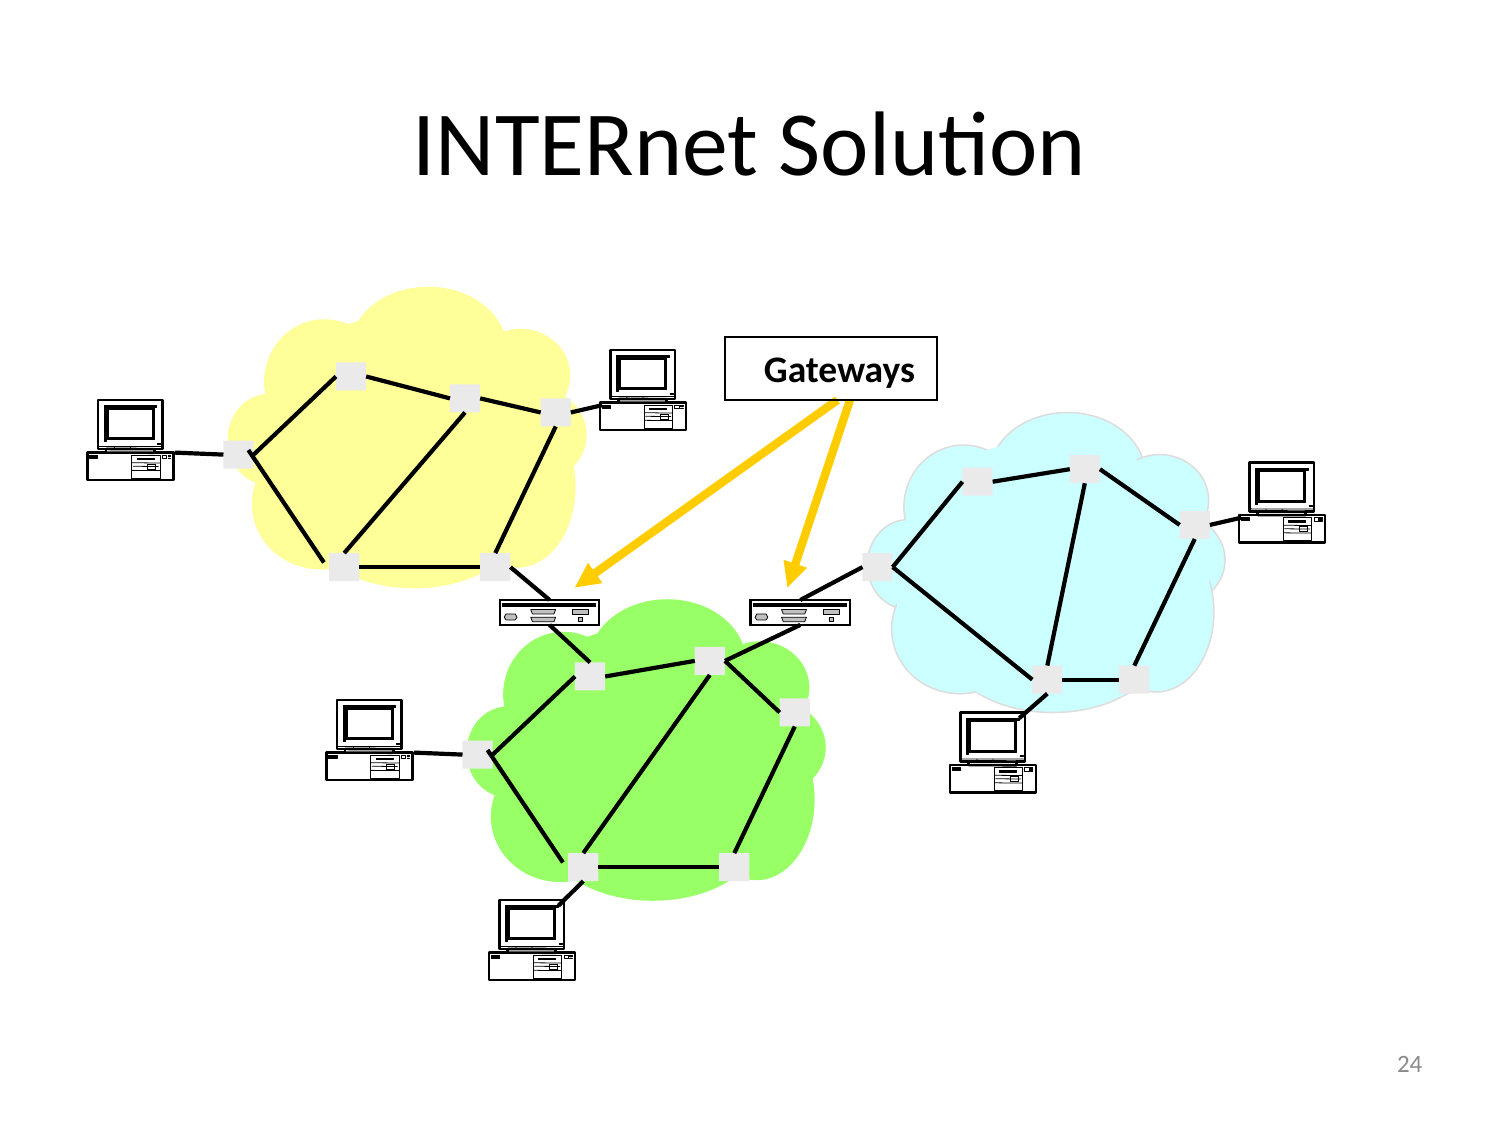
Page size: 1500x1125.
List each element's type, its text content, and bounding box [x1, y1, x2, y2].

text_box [1238, 462, 1326, 543]
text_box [892, 566, 1033, 680]
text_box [583, 674, 711, 854]
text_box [604, 660, 695, 673]
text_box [599, 349, 687, 431]
text_box [785, 400, 851, 588]
slide_number 24 [1125, 1025, 1438, 1100]
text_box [1209, 517, 1242, 526]
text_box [949, 712, 1037, 793]
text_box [467, 599, 826, 901]
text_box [87, 399, 174, 481]
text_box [495, 426, 556, 554]
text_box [488, 899, 576, 981]
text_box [253, 376, 337, 455]
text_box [1134, 538, 1196, 666]
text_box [867, 412, 1226, 713]
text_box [510, 566, 550, 599]
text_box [734, 726, 795, 854]
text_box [992, 468, 1070, 482]
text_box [365, 376, 451, 399]
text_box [479, 398, 541, 413]
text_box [1018, 693, 1048, 719]
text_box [326, 699, 413, 781]
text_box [724, 625, 801, 662]
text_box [248, 449, 325, 563]
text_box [549, 626, 591, 663]
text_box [1047, 483, 1086, 666]
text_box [492, 676, 576, 755]
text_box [558, 881, 584, 906]
title INTERnet Solution [75, 45, 1425, 233]
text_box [724, 669, 780, 713]
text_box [892, 481, 963, 566]
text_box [750, 599, 851, 626]
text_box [487, 749, 564, 863]
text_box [499, 599, 600, 626]
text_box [800, 566, 863, 599]
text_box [228, 287, 587, 588]
text_box [724, 337, 938, 400]
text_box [1099, 468, 1180, 526]
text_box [570, 404, 603, 413]
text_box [343, 412, 466, 554]
